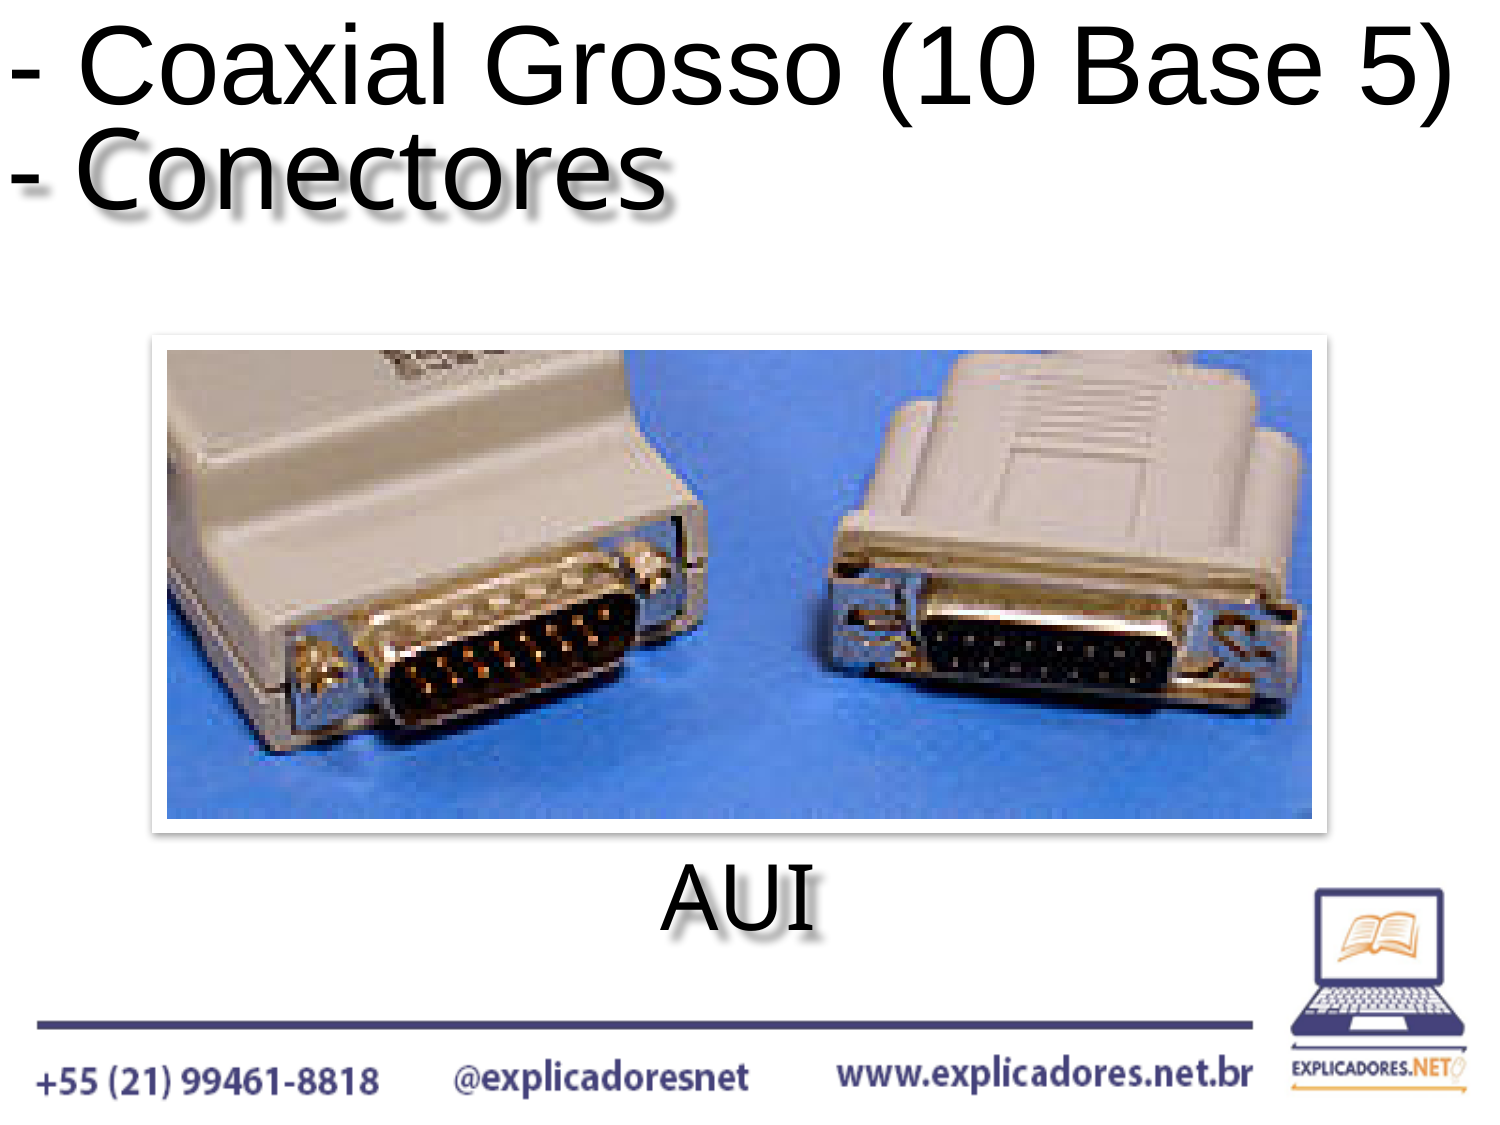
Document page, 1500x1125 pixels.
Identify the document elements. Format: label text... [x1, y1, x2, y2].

table_cell 100 metros [0, 313, 1500, 1125]
picture [166, 349, 1313, 819]
text_box - Coaxial Grosso (10 Base 5) [0, 0, 1500, 138]
text_box - Conectores [0, 138, 1500, 313]
text_box AUI [480, 842, 997, 949]
